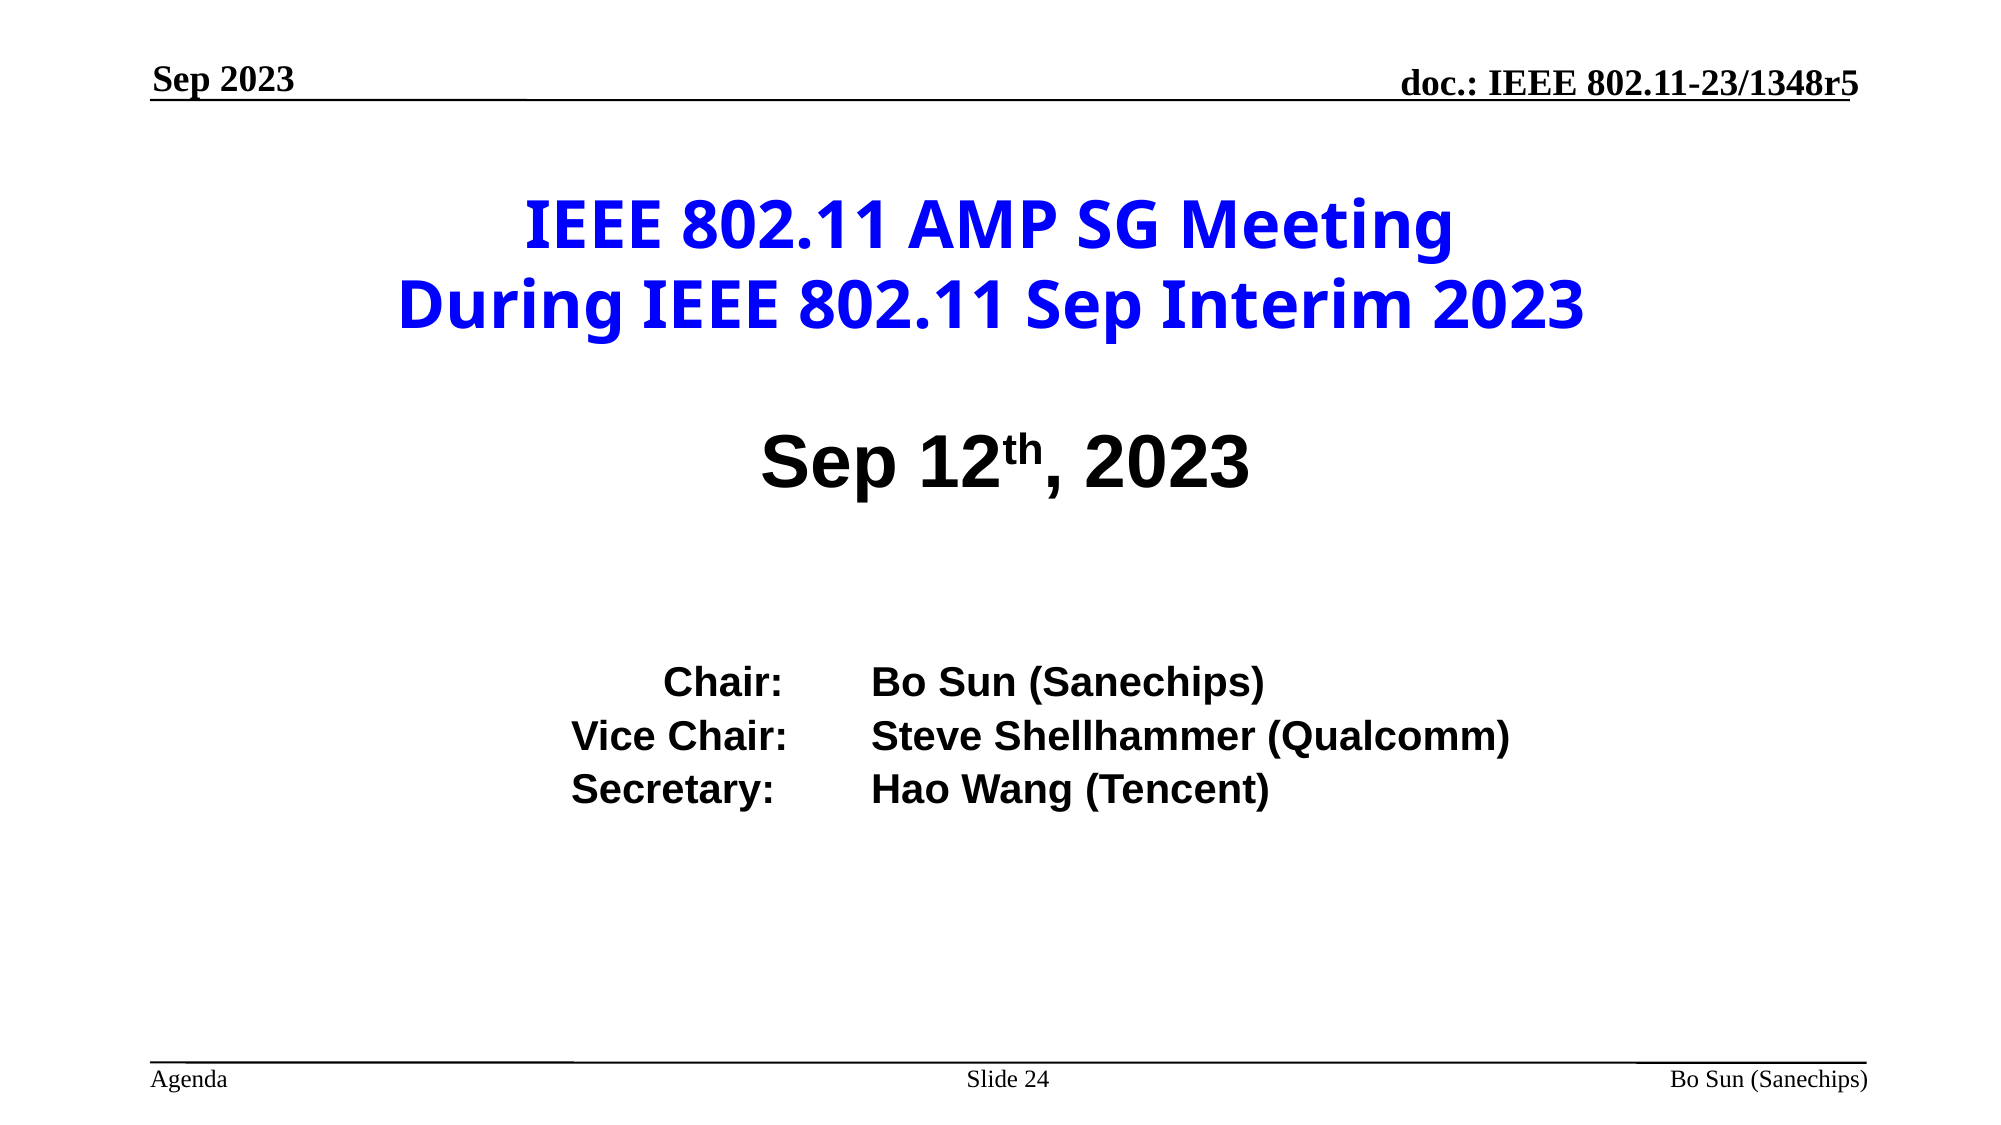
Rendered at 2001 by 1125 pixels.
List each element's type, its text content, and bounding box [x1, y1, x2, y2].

footer Bo Sun (Sanechips) [1171, 1061, 1869, 1093]
text_box IEEE 802.11 AMP SG Meeting During IEEE 802.11 Sep Interim 2023 [288, 112, 1695, 349]
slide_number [152, 54, 563, 100]
text_box Sep 12th, 2023 Chair: Bo Sun (Sanechips) Vice Chair: Steve Shellhammer (Qualcomm) Secretary: Hao Wang (Tencent) [200, 349, 1813, 1027]
slide_number Slide 24 [949, 1061, 1067, 1123]
